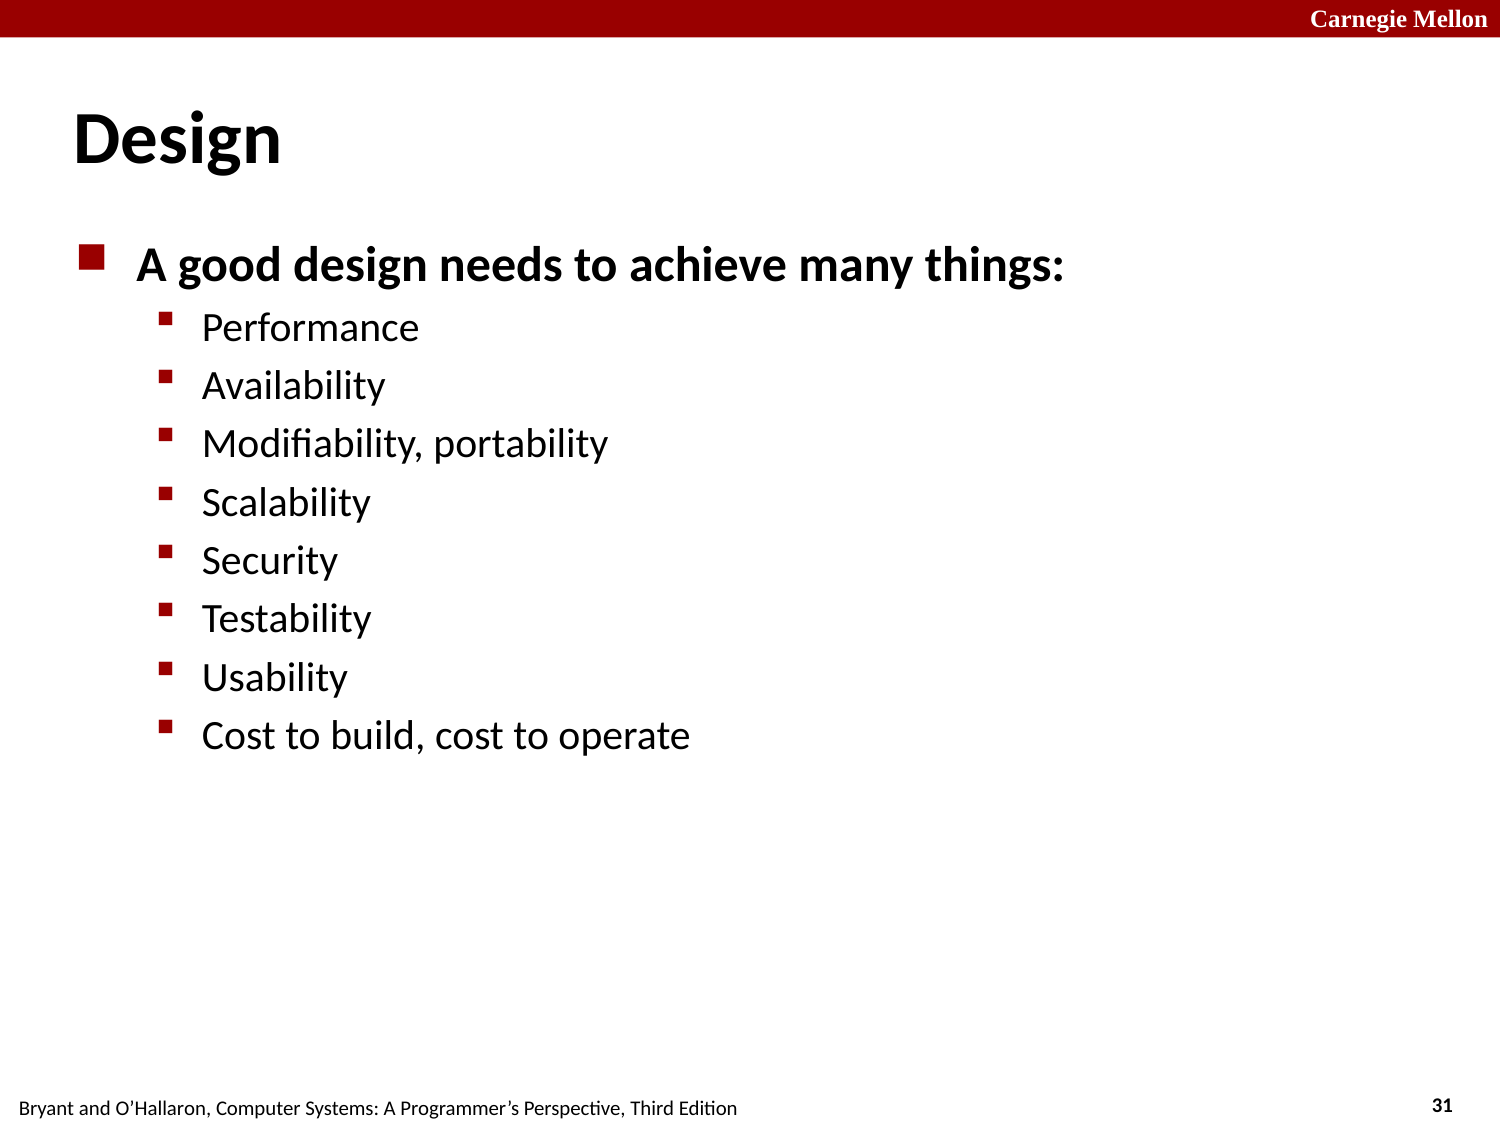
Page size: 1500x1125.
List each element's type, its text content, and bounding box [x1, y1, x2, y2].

list A good design needs to achieve many things: Performance Availability Modifiability, portability Scalability Security Testability Usability Cost to build, cost to operate [64, 223, 1361, 1040]
title Design [58, 71, 1305, 197]
